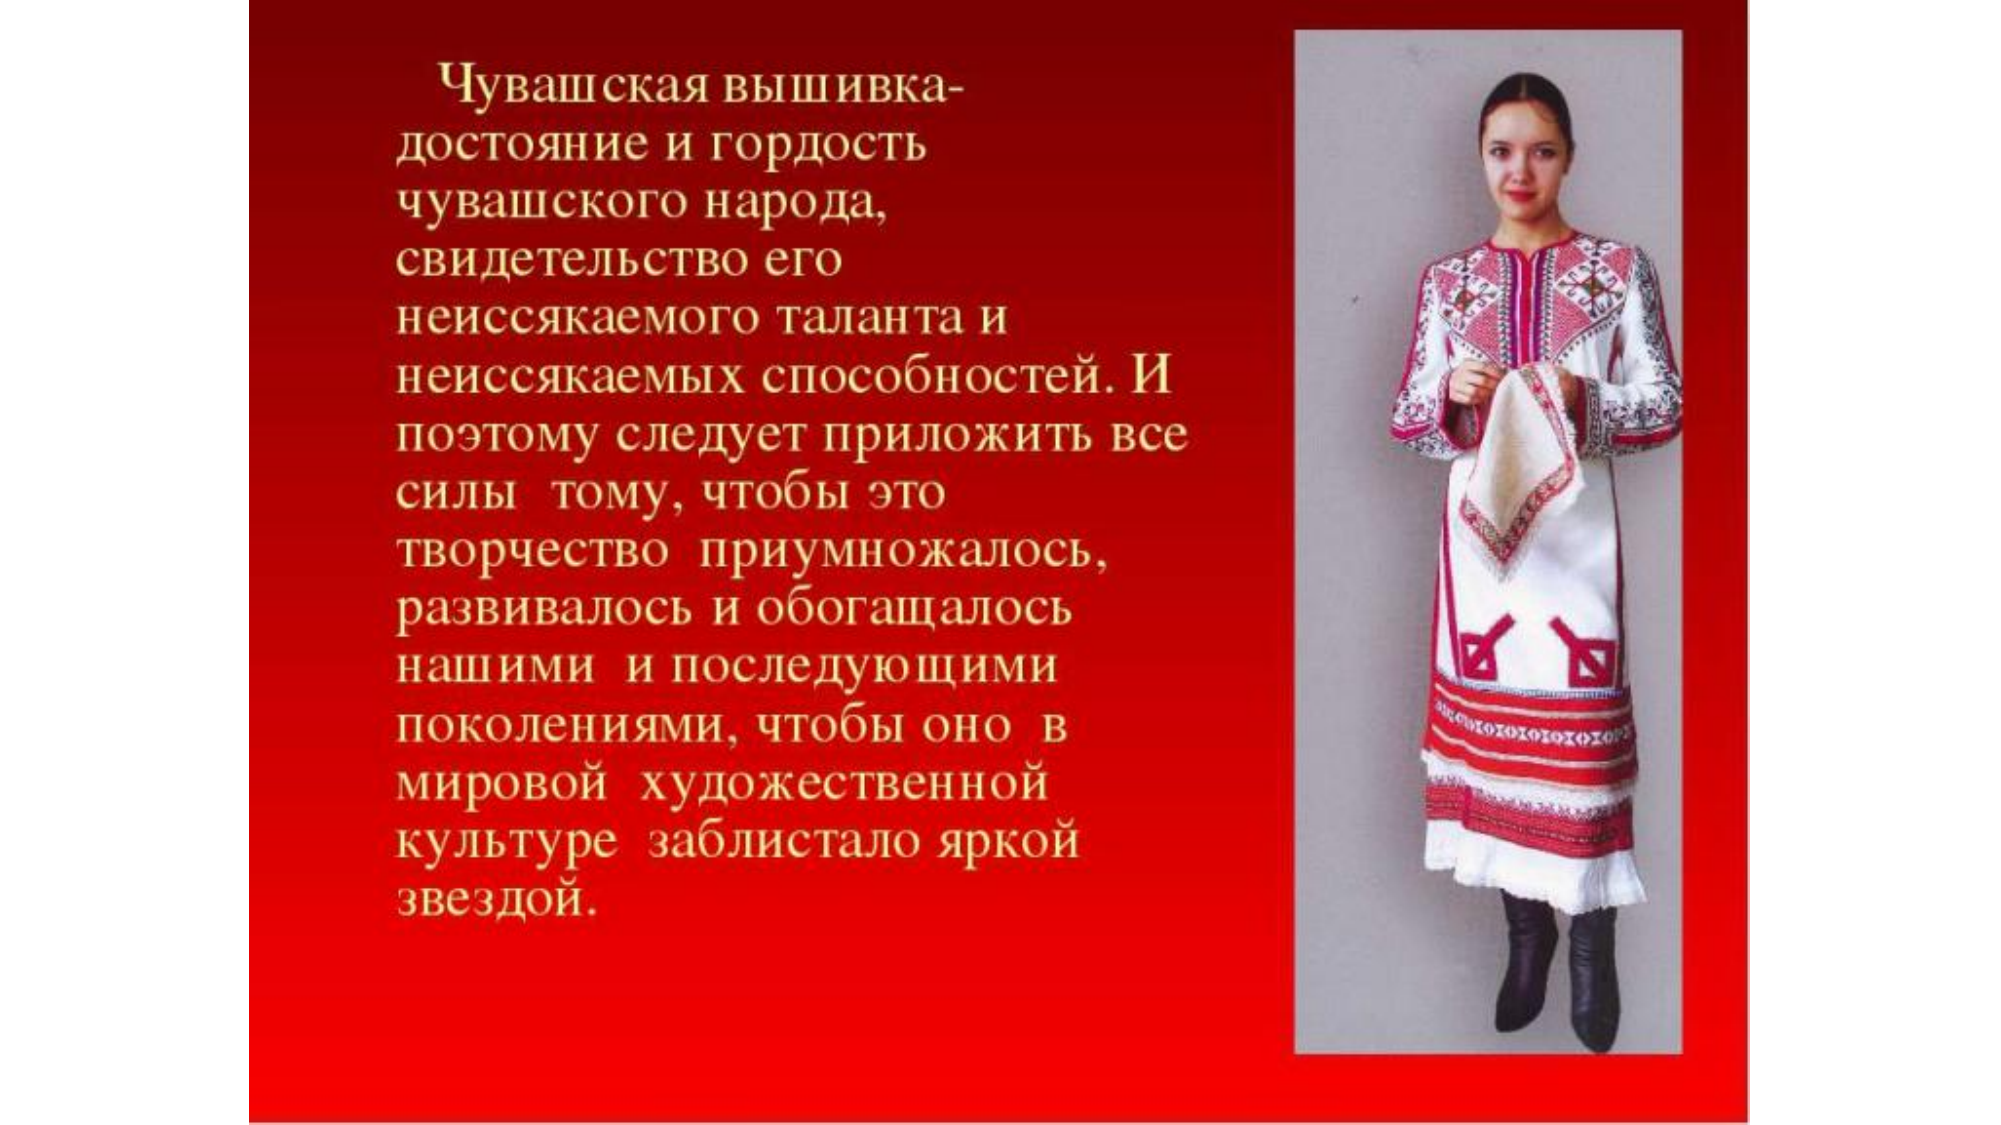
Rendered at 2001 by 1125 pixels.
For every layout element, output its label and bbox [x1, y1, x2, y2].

picture [249, 0, 1750, 1125]
